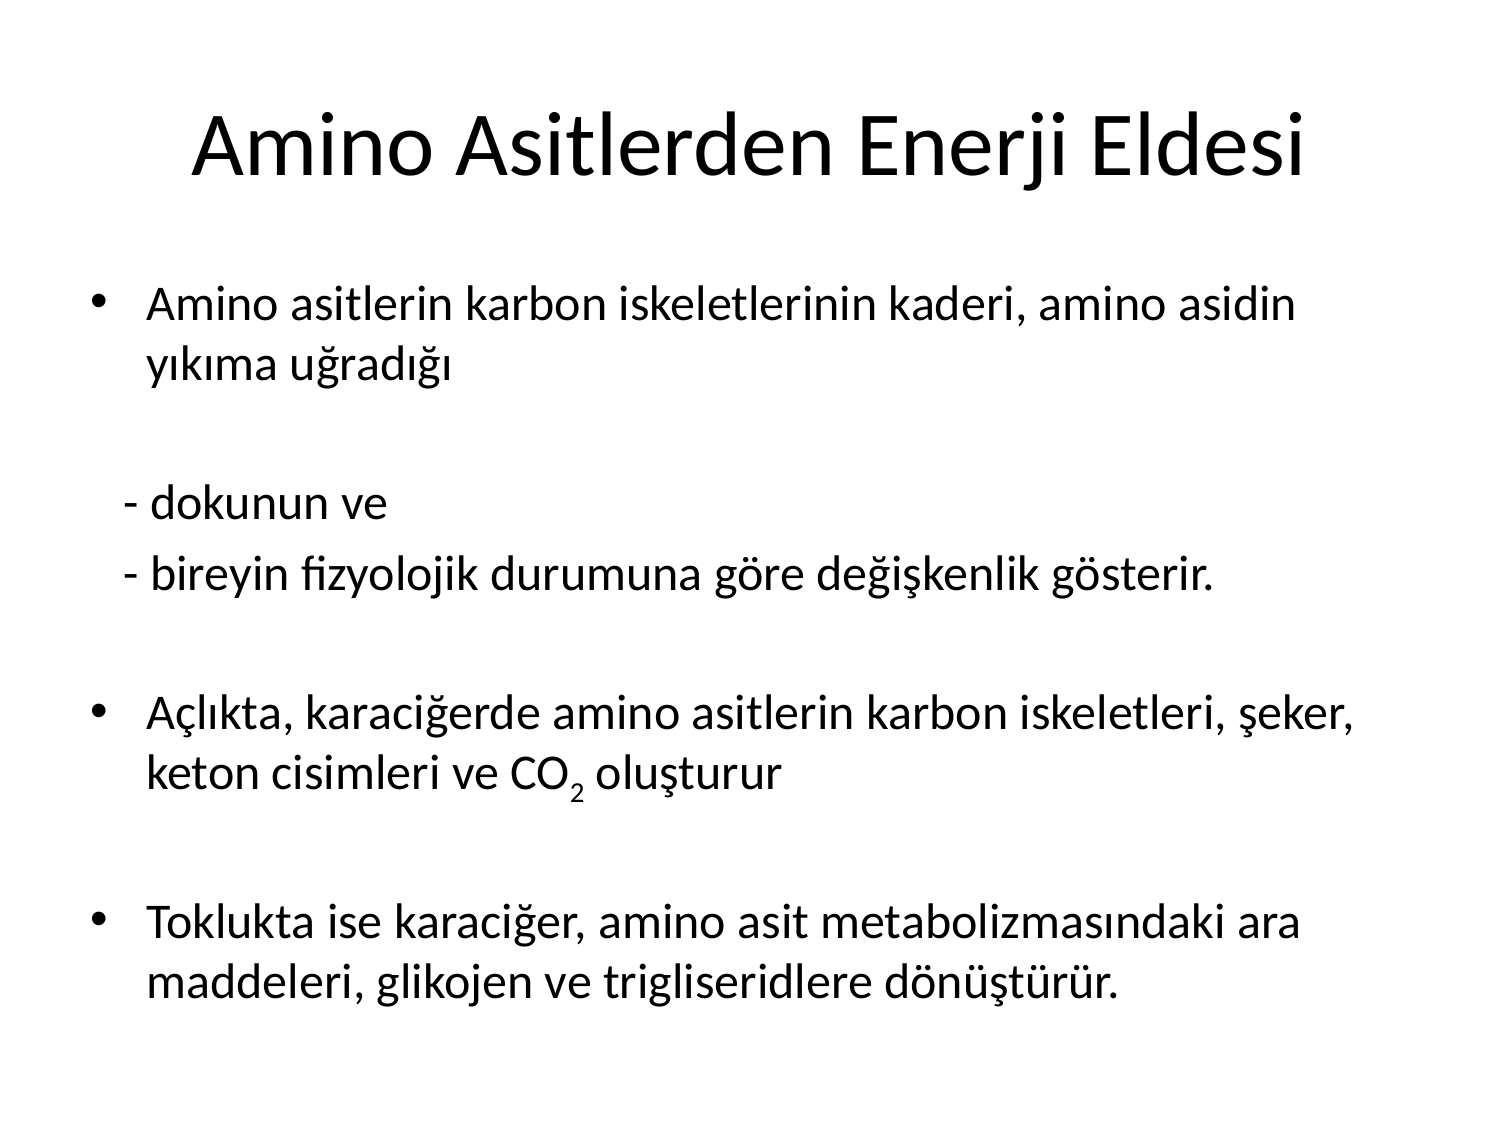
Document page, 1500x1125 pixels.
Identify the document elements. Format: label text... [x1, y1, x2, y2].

list Amino asitlerin karbon iskeletlerinin kaderi, amino asidin yıkıma uğradığı - dokunun ve - bireyin fizyolojik durumuna göre değişkenlik gösterir. Açlıkta, karaciğerde amino asitlerin karbon iskeletleri, şeker, keton cisimleri ve CO2 oluşturur Toklukta ise karaciğer, amino asit metabolizmasındaki ara maddeleri, glikojen ve trigliseridlere dönüştürür. [75, 262, 1425, 1005]
title Amino Asitlerden Enerji Eldesi [75, 45, 1425, 233]
